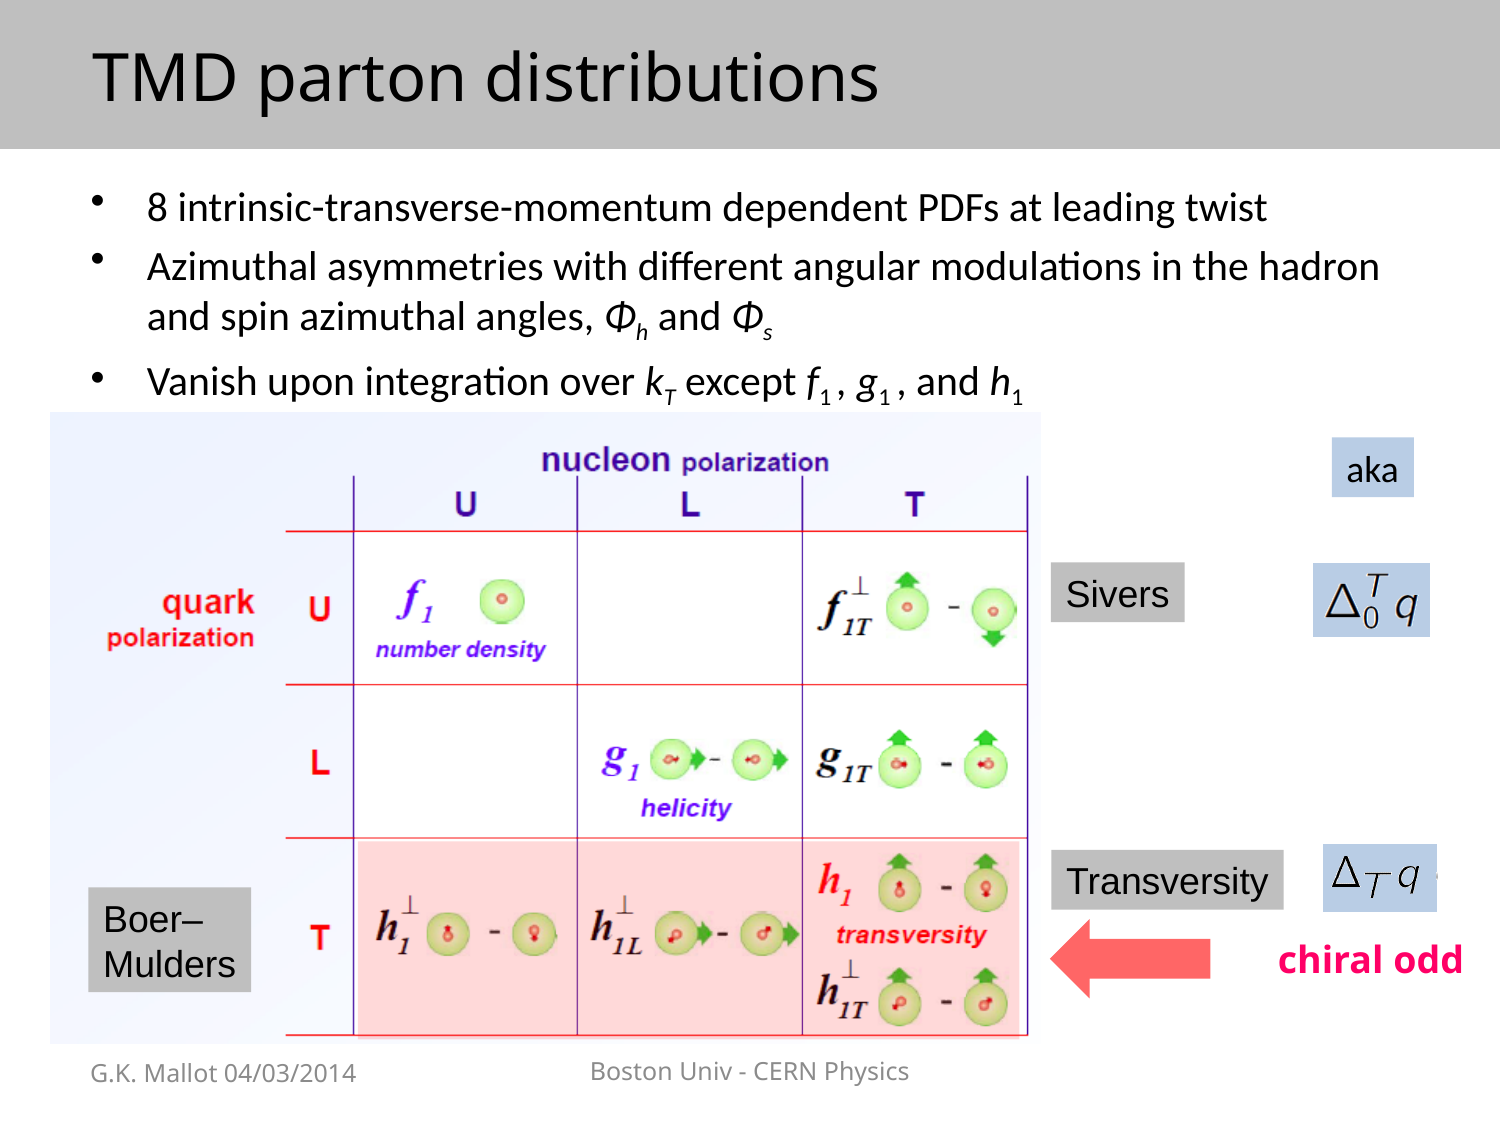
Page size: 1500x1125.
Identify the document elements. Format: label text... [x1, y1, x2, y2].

footer Boston Univ - CERN Physics [512, 1052, 988, 1103]
picture [49, 412, 1041, 1044]
picture [1322, 843, 1438, 913]
text_box chiral odd [1263, 928, 1480, 989]
text_box [1047, 917, 1213, 1001]
text_box Transversity [1051, 849, 1284, 910]
text_box 8 intrinsic-transverse-momentum dependent PDFs at leading twist Azimuthal asymmetries with different angular modulations in the hadron and spin azimuthal angles, Φh and Φs Vanish upon integration over kT except f1 , g1 , and h1 [75, 172, 1426, 311]
text_box aka [1331, 437, 1414, 498]
title TMD parton distributions [78, 1, 1428, 149]
picture [1312, 562, 1431, 638]
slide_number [75, 1052, 425, 1103]
text_box Sivers [1050, 562, 1185, 623]
